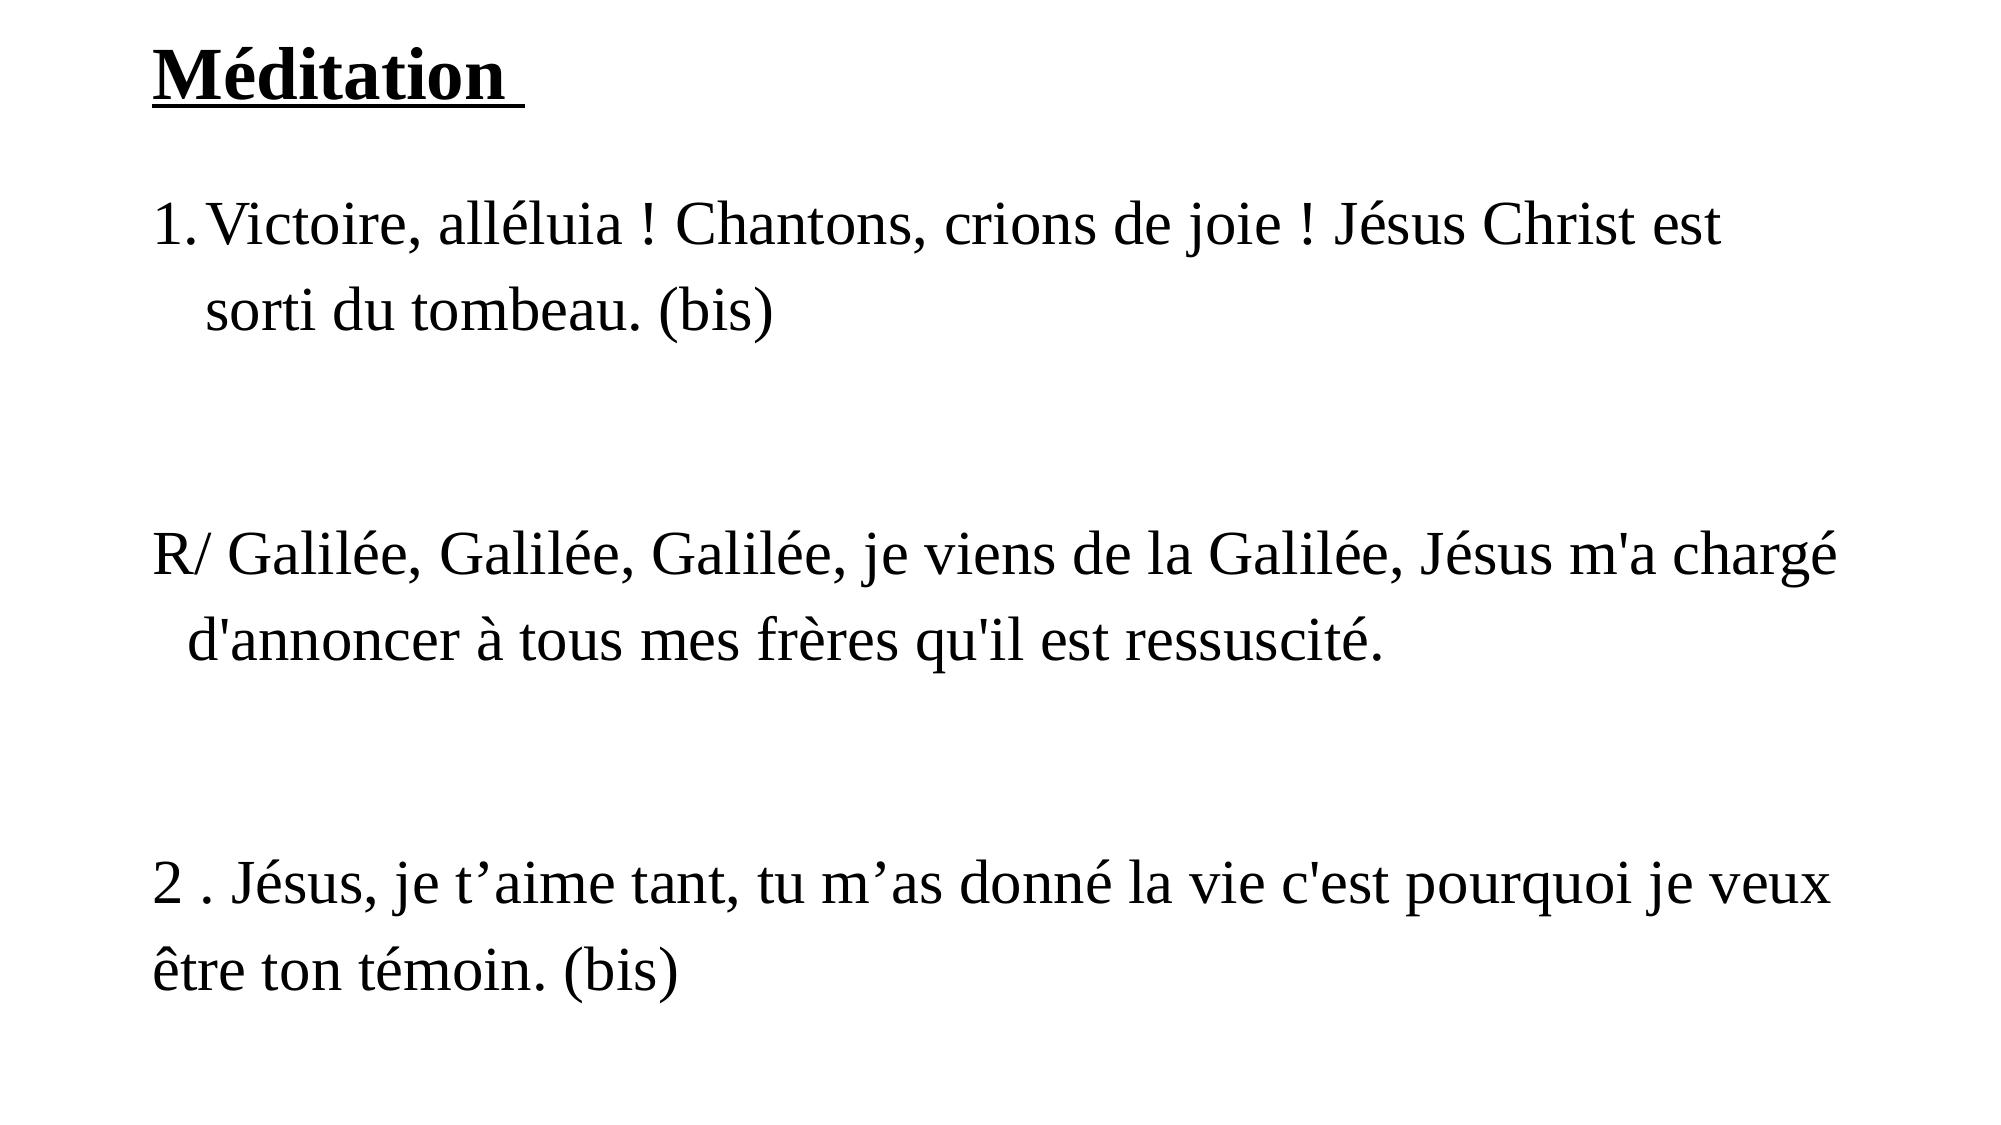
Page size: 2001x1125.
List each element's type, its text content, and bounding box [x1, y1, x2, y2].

list Victoire, alléluia ! Chantons, crions de joie ! Jésus Christ est sorti du tombeau. (bis) R/ Galilée, Galilée, Galilée, je viens de la Galilée, Jésus m'a chargé d'annoncer à tous mes frères qu'il est ressuscité. 2 . Jésus, je t’aime tant, tu m’as donné la vie c'est pourquoi je veux être ton témoin. (bis) [137, 162, 1863, 1019]
title Méditation [137, 59, 1863, 162]
